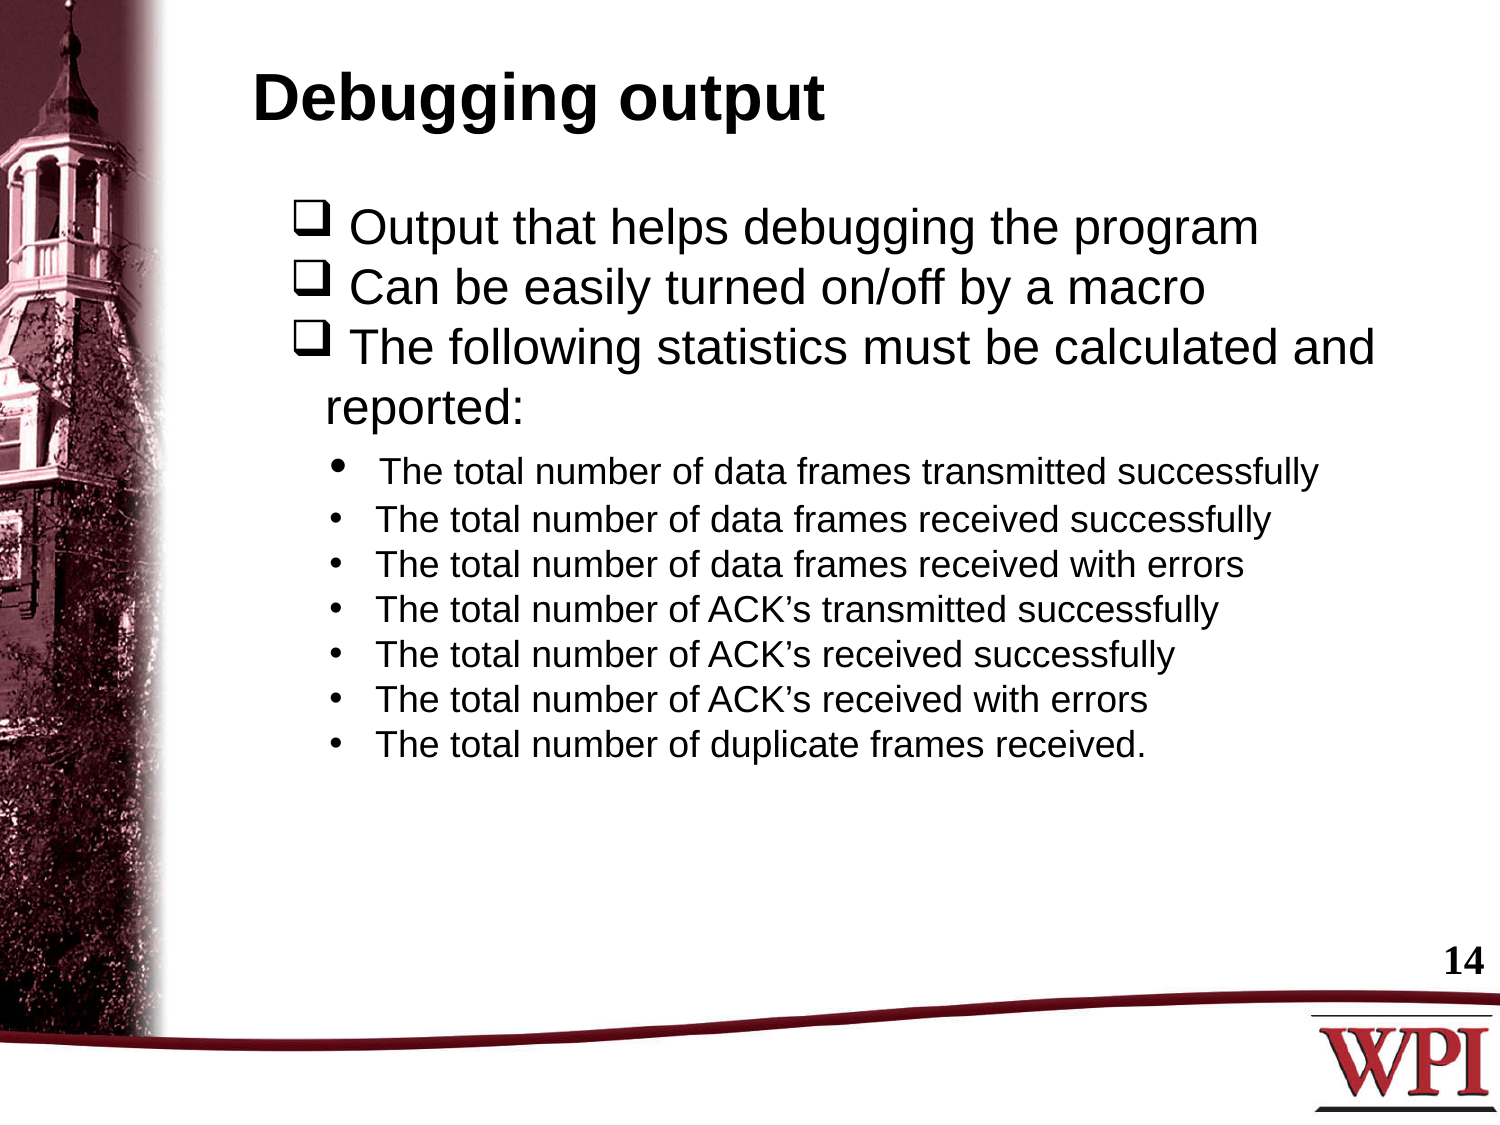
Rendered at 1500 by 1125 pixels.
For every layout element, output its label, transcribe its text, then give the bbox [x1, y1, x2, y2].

picture [0, 0, 1500, 1125]
text_box Debugging output [237, 0, 1475, 188]
slide_number 14 [1417, 924, 1500, 1004]
text_box Output that helps debugging the program Can be easily turned on/off by a macro The following statistics must be calculated and reported: The total number of data frames transmitted successfully The total number of data frames received successfully The total number of data frames received with errors The total number of ACK’s transmitted successfully The total number of ACK’s received successfully The total number of ACK’s received with errors The total number of duplicate frames received. [275, 187, 1425, 773]
